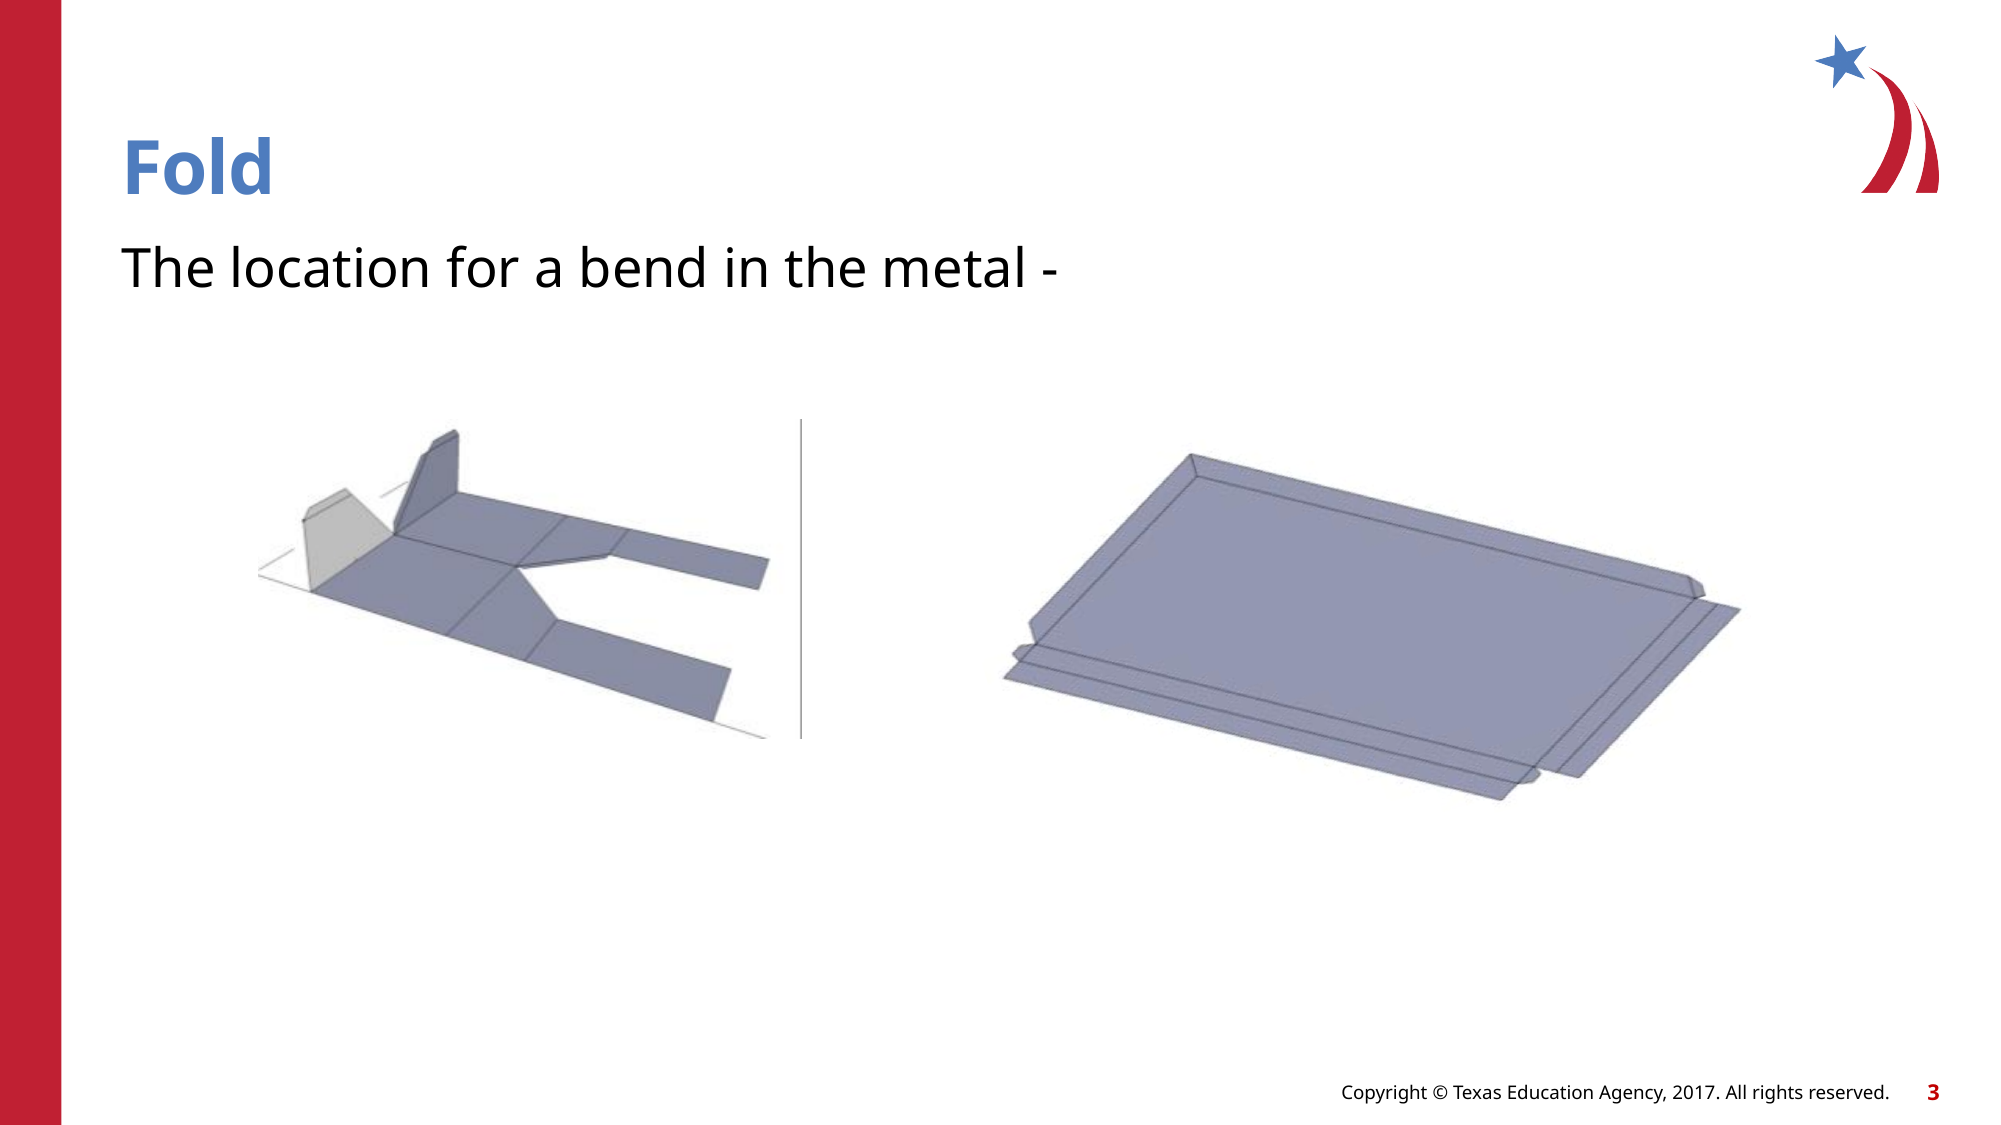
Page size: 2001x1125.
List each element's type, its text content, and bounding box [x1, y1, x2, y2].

picture [258, 419, 802, 739]
list The location for a bend in the metal - [121, 233, 1936, 1010]
picture [940, 306, 1786, 938]
title Fold [121, 66, 1772, 211]
picture [1814, 34, 1939, 193]
